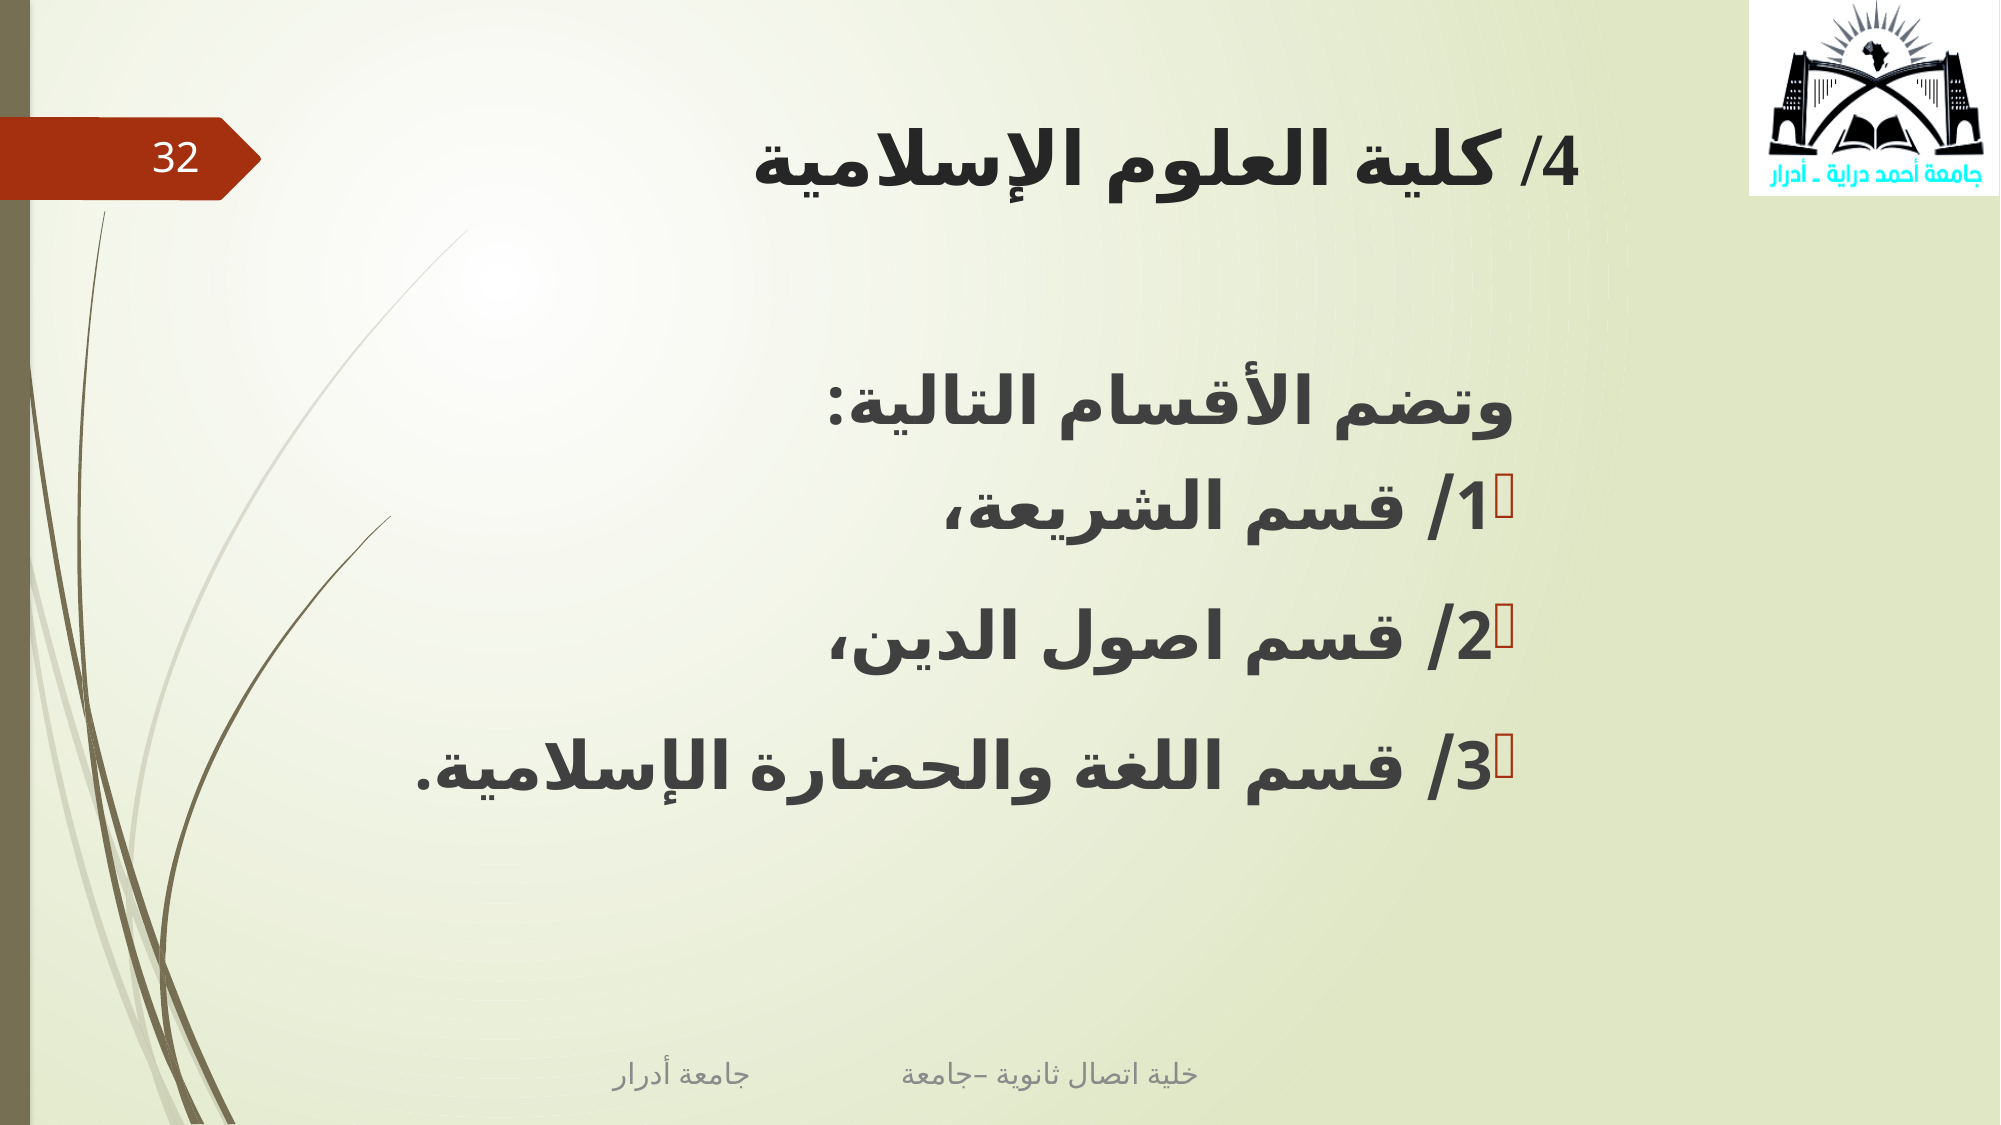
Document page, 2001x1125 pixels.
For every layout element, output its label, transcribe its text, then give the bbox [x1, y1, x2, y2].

picture [1749, 0, 2000, 196]
title 4/ كلية العلوم الإسلامية [425, 102, 1888, 313]
list وتضم الأقسام التالية: 1/ قسم الشريعة، 2/ قسم اصول الدين، 3/ قسم اللغة والحضارة الإسلامية. [334, 350, 1888, 970]
slide_number 32 [87, 129, 216, 190]
footer خلية اتصال ثانوية –جامعة جامعة أدرار [137, 1042, 1900, 1103]
